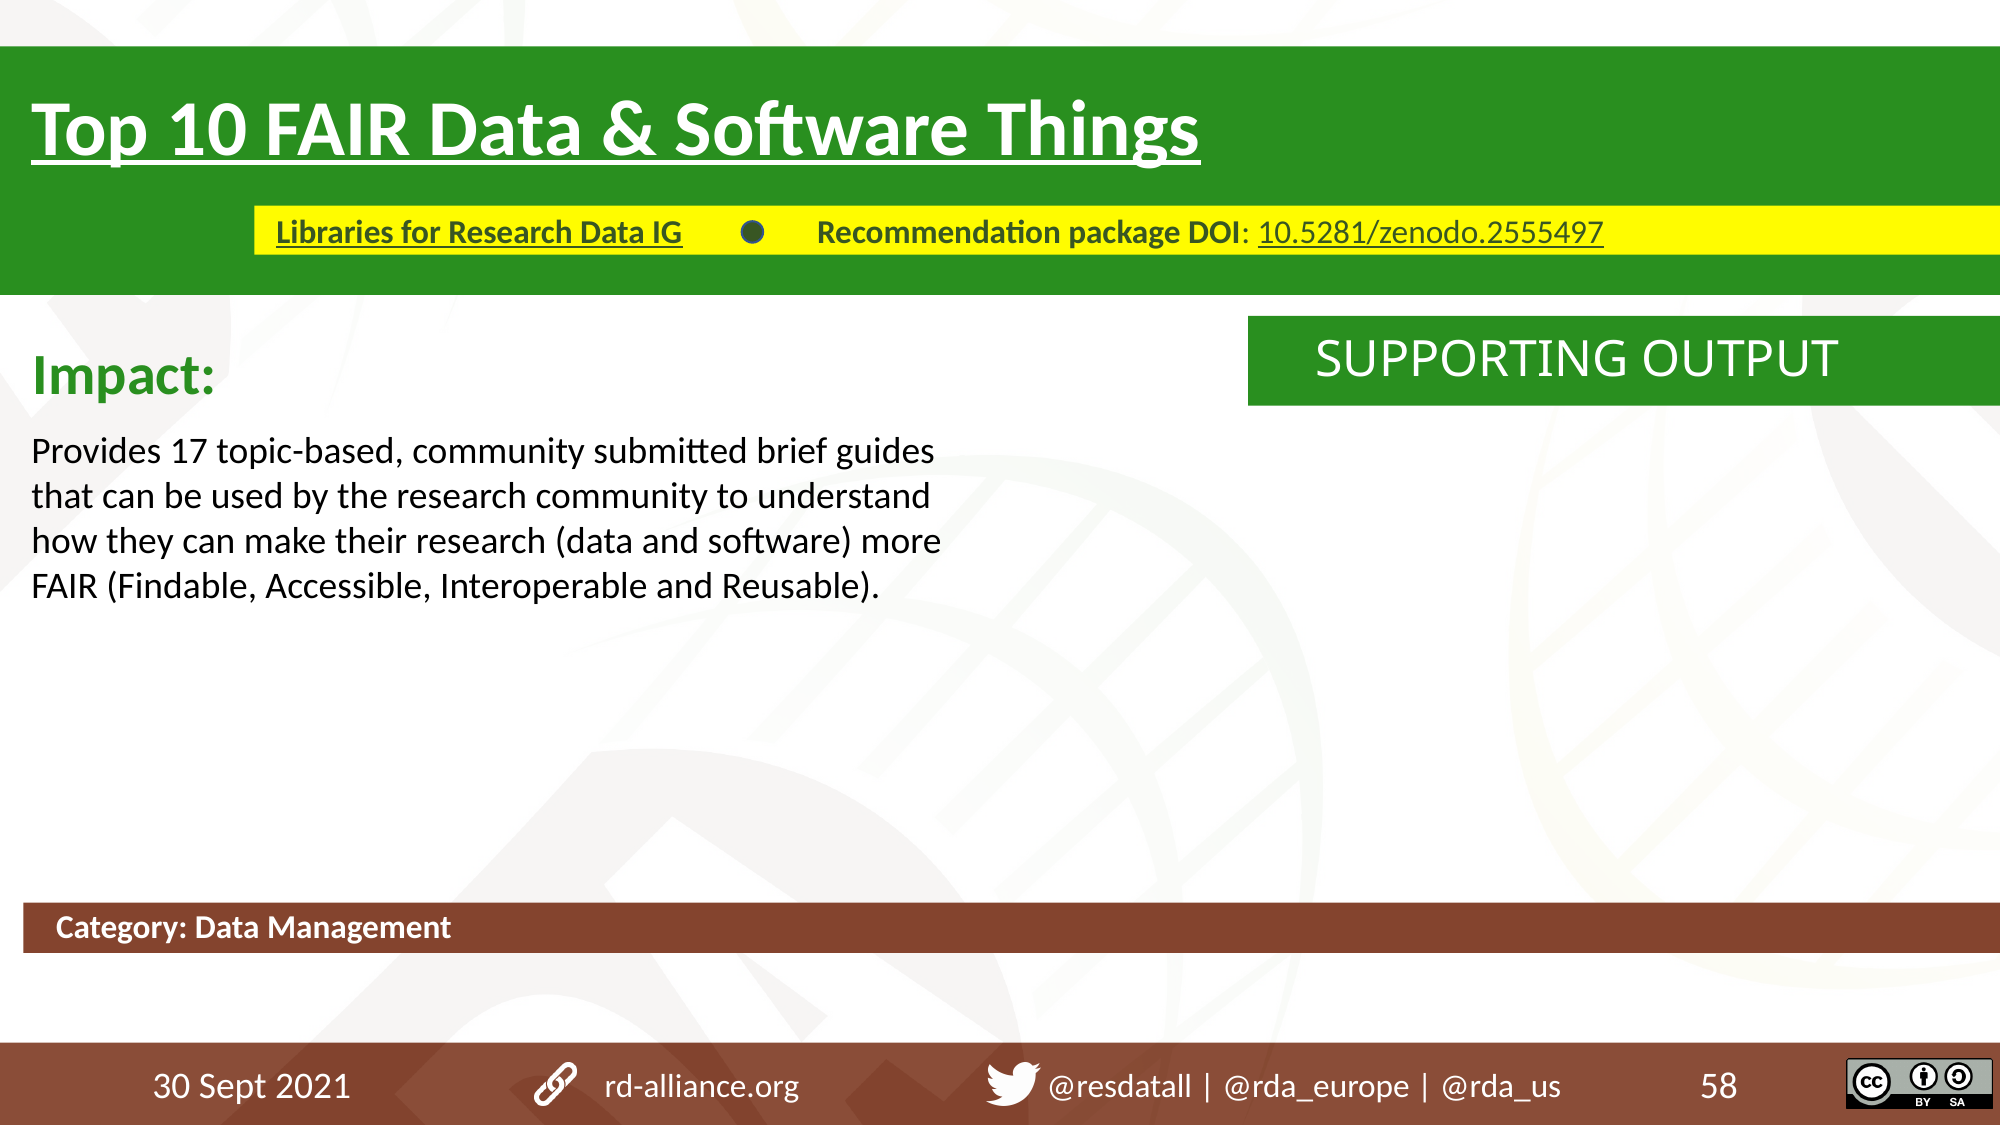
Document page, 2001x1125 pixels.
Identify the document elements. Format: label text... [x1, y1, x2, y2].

picture [1846, 1058, 1993, 1109]
text_box [1620, 205, 2000, 256]
text_box [253, 205, 261, 256]
text_box Top 10 FAIR Data & Software Things [16, 68, 1947, 179]
footer rd-alliance.org @resdatall | @rda_europe | @rda_us [538, 1054, 1629, 1114]
text_box [22, 902, 2000, 954]
text_box Libraries for Research Data IG [261, 203, 1032, 298]
text_box [740, 220, 765, 244]
picture [534, 1062, 538, 1106]
text_box Provides 17 topic-based, community submitted brief guides that can be used by the research community to understand how they can make their research (data and software) more FAIR (Findable, Accessible, Interoperable and Reusable). [16, 418, 977, 613]
text_box Recommendation package DOI: 10.5281/zenodo.2555497 [802, 202, 1620, 258]
text_box [0, 45, 2000, 296]
text_box Impact: [18, 336, 232, 415]
text_box SUPPORTING OUTPUT [1247, 314, 2000, 407]
slide_number 58 [1684, 1054, 1800, 1125]
text_box Category: Data Management [41, 897, 1772, 953]
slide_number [137, 1054, 372, 1114]
